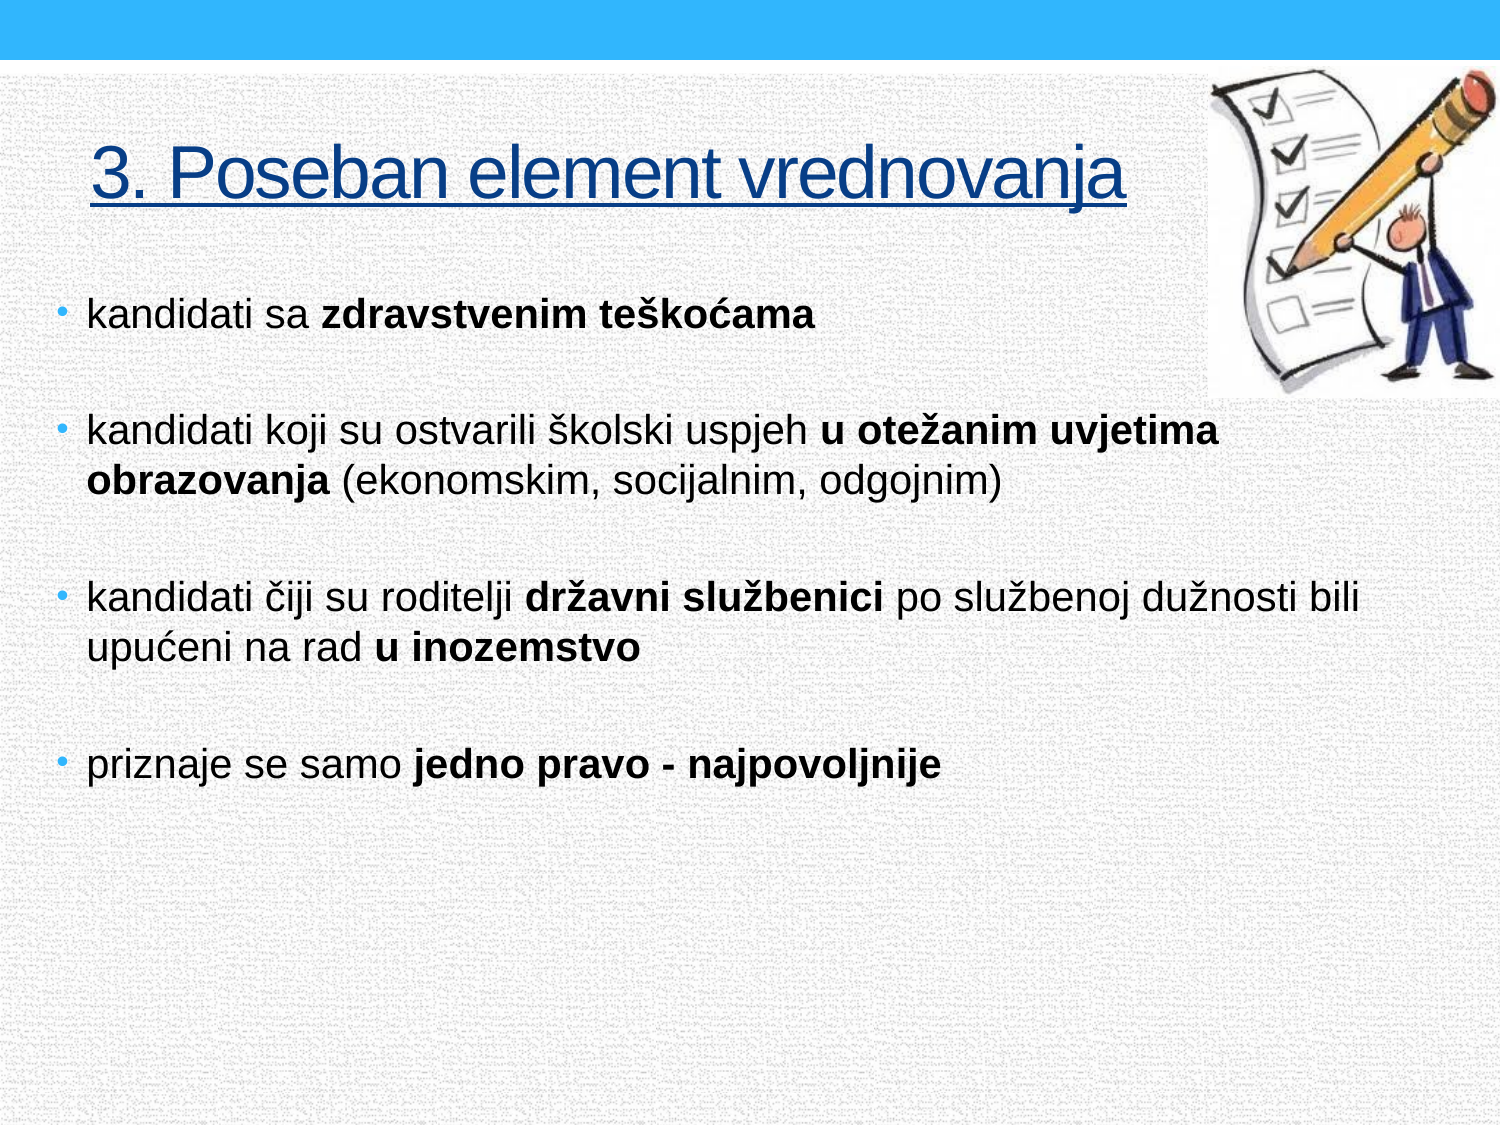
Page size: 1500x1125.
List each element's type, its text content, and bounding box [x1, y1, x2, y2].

title 3. Poseban element vrednovanja [75, 87, 1204, 250]
picture [1207, 66, 1500, 398]
list kandidati sa zdravstvenim teškoćama kandidati koji su ostvarili školski uspjeh u otežanim uvjetima obrazovanja (ekonomskim, socijalnim, odgojnim) kandidati čiji su roditelji državni službenici po službenoj dužnosti bili upućeni na rad u inozemstvo priznaje se samo jedno pravo - najpovoljnije [41, 278, 1388, 1106]
